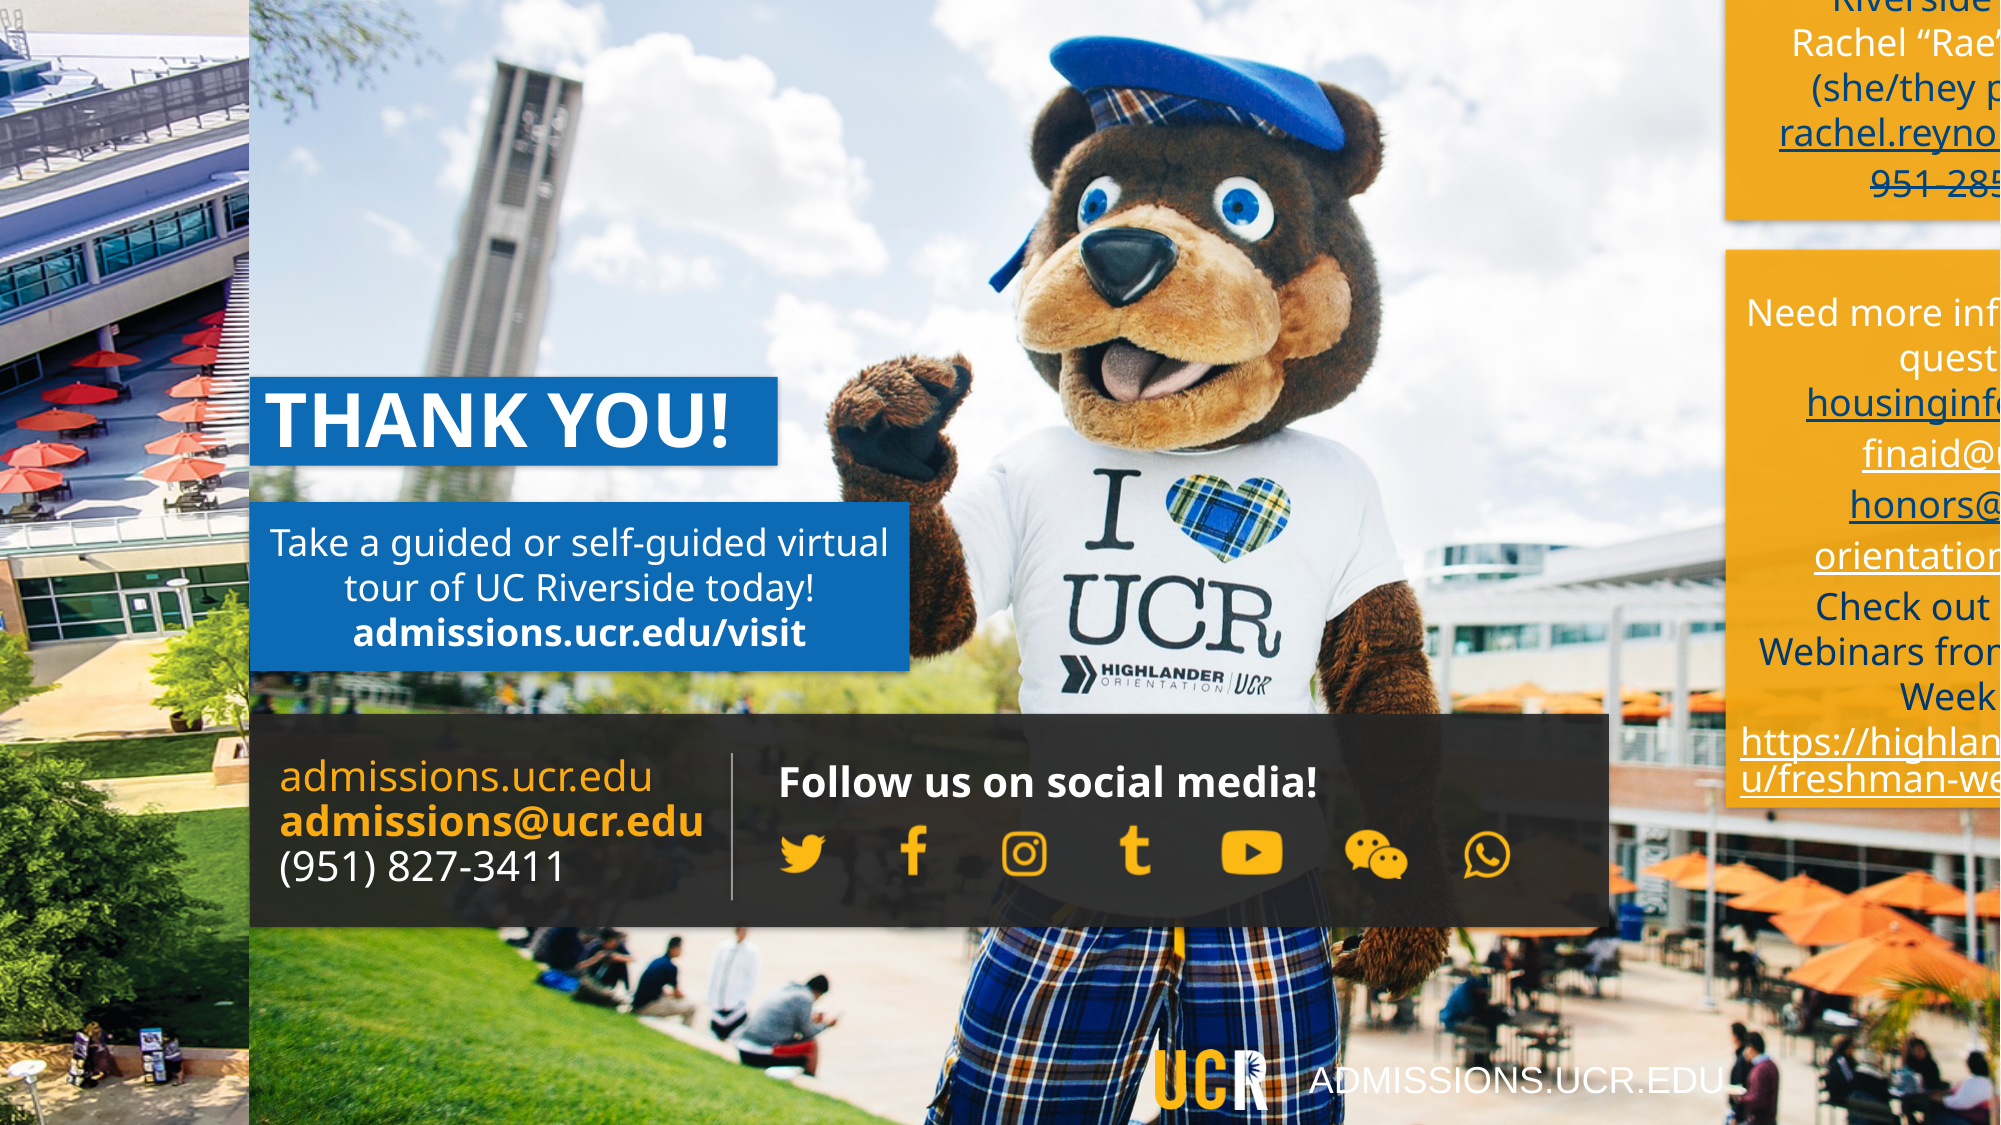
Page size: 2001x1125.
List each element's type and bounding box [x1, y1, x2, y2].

text_box [1155, 1048, 1749, 1110]
picture [0, 0, 2001, 1125]
